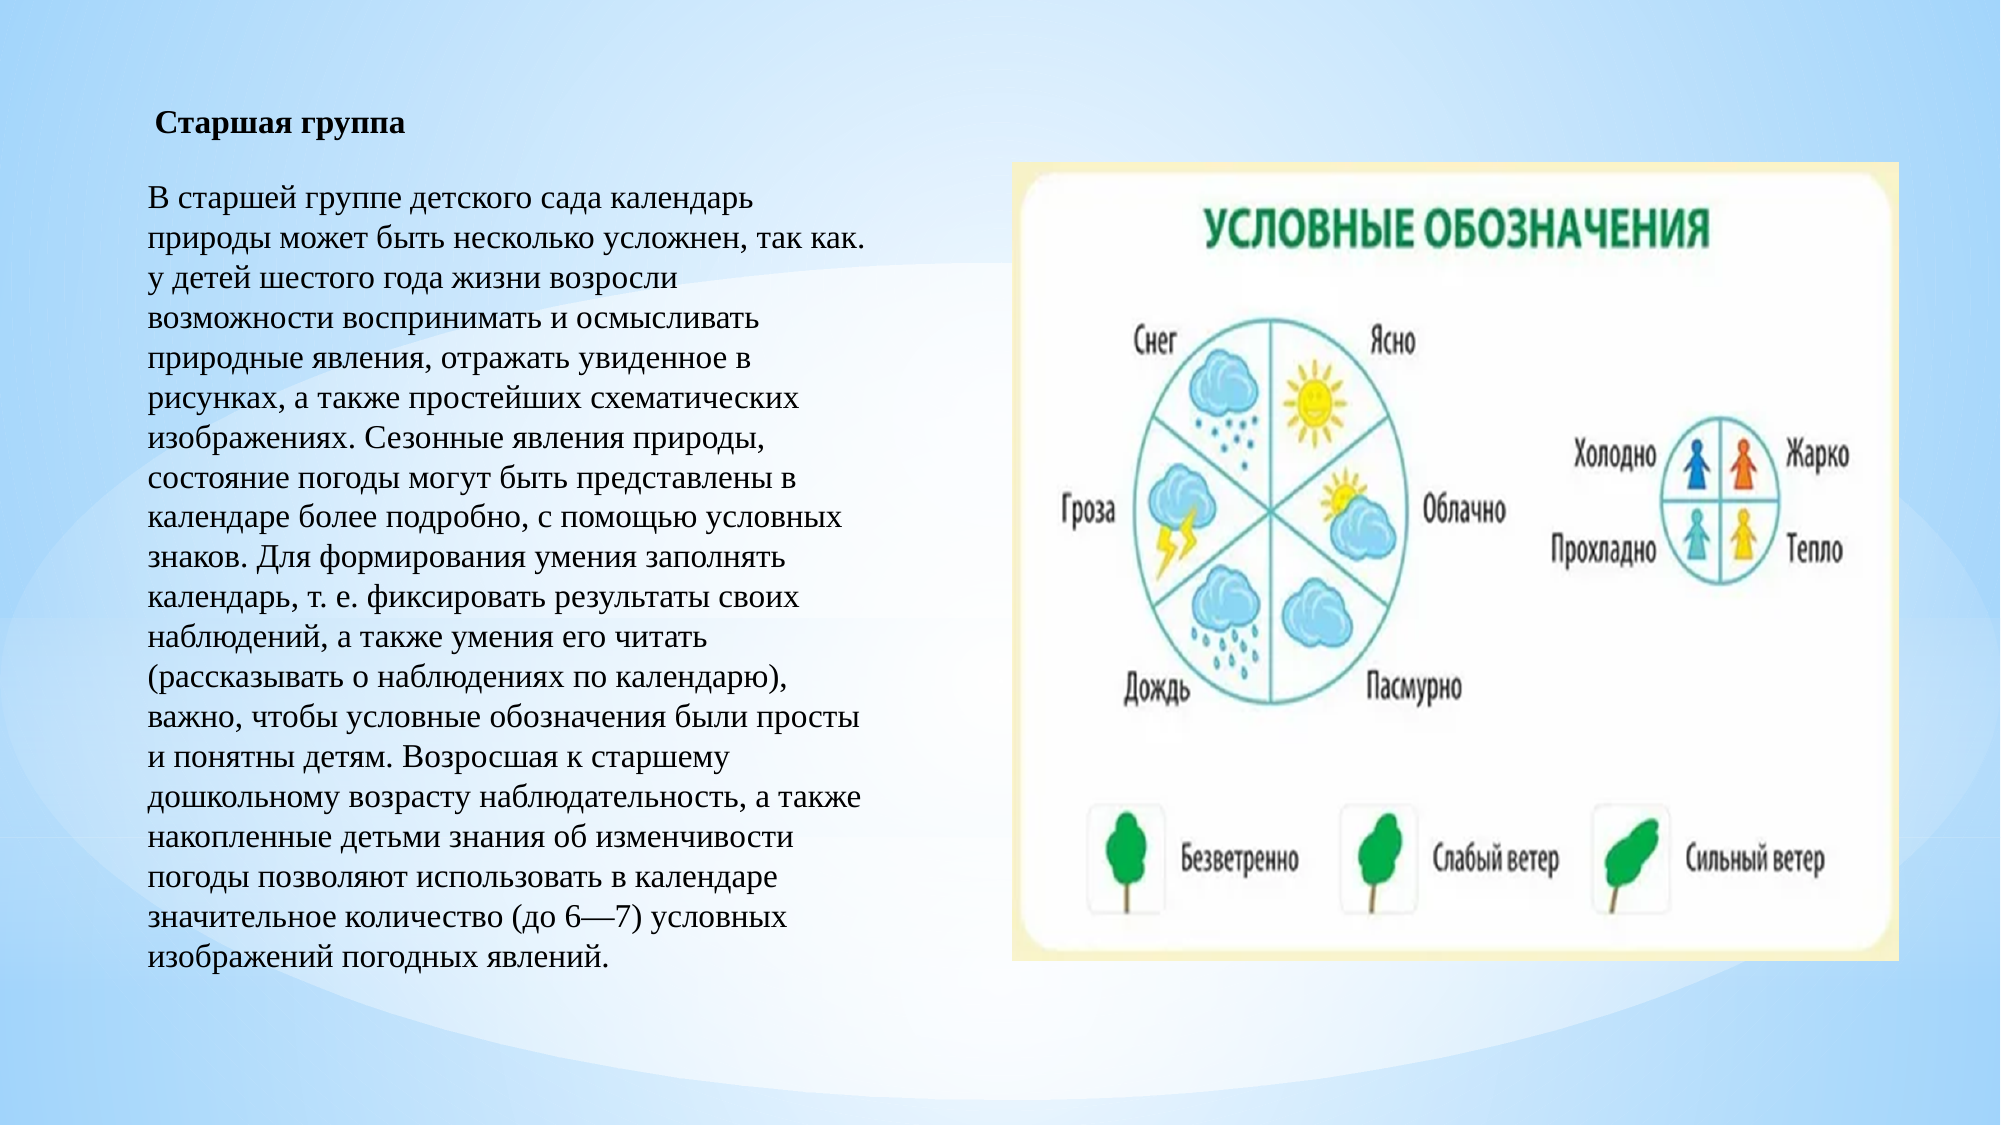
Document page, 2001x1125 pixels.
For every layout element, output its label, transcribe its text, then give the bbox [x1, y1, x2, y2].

picture [1011, 162, 1899, 962]
text_box Старшая группа В старшей группе детского сада календарь природы может быть несколько усложнен, так как. у детей шестого года жизни возросли возможности воспринимать и осмысливать природные явления, отражать увиденное в рисунках, а также простейших схематических изображениях. Сезонные явления природы, состояние погоды могут быть представлены в календаре более подробно, с помощью условных знаков. Для формирования умения заполнять календарь, т. е. фиксировать результаты своих наблюдений, а также умения его читать (рассказывать о наблюдениях по календарю), важно, чтобы условные обозначения были просты и понятны детям. Возросшая к старшему дошкольному возрасту наблюдательность, а также накопленные детьми знания об изменчивости погоды позволяют использовать в календаре значительное количество (до 6—7) условных изображений погодных явлений. [132, 93, 886, 1086]
